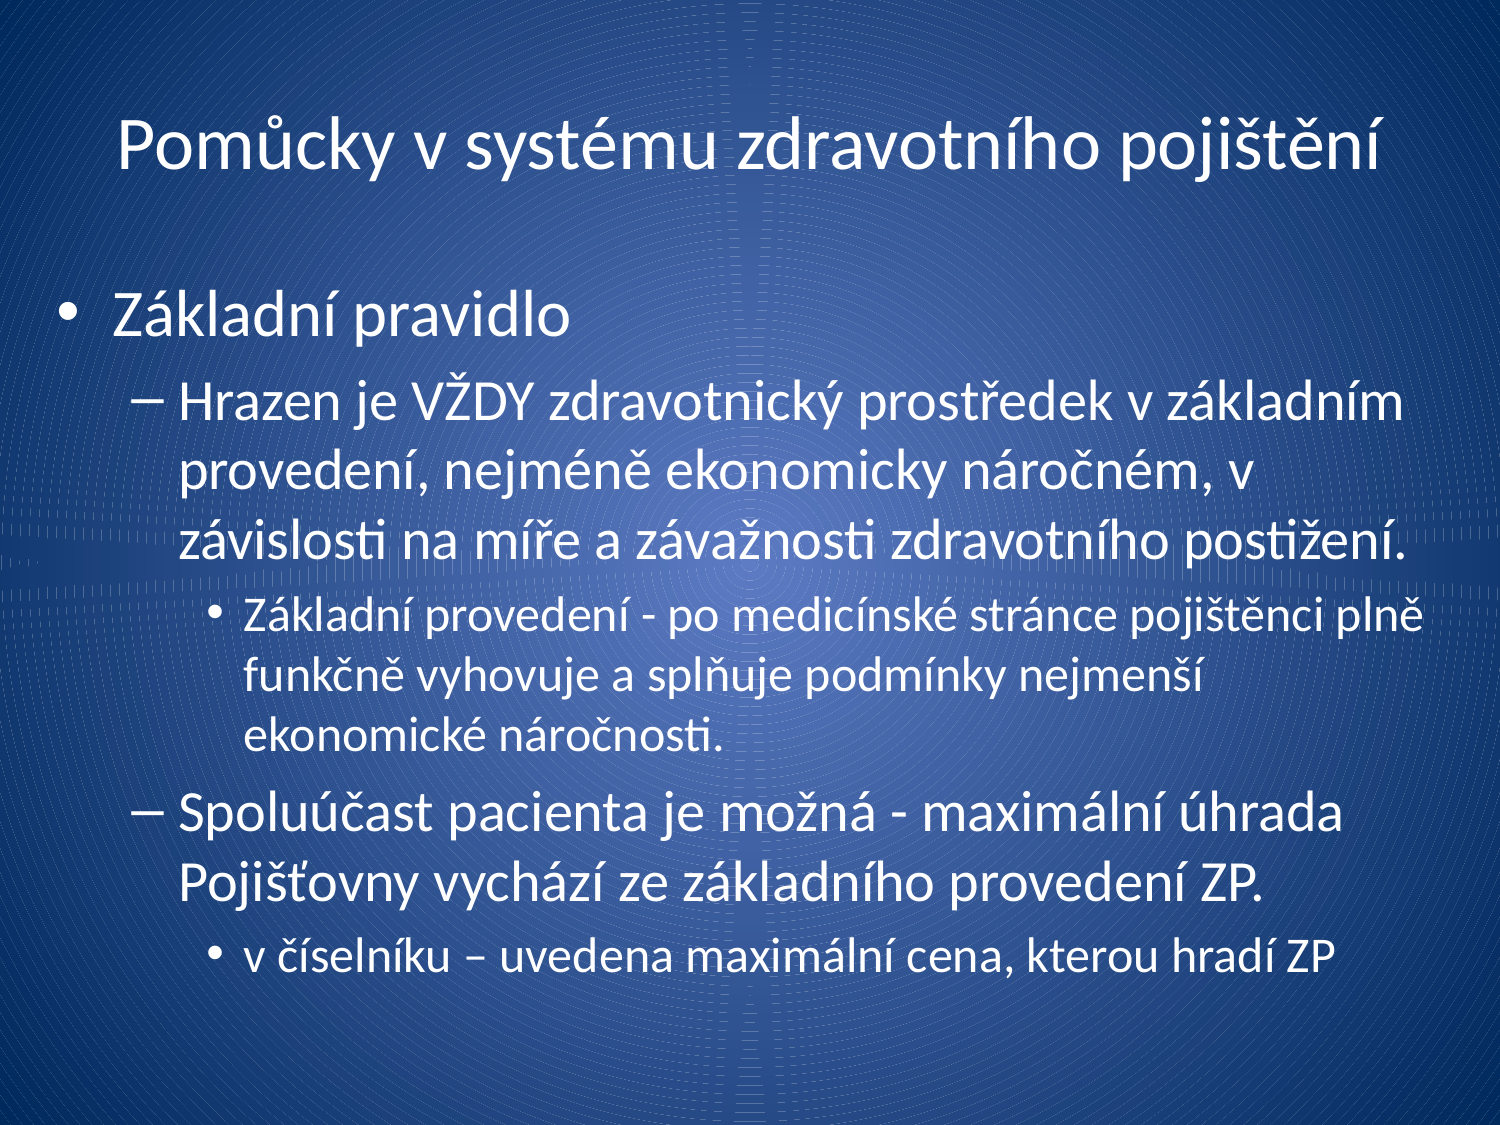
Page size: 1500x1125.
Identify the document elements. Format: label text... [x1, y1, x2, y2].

list Základní pravidlo Hrazen je VŽDY zdravotnický prostředek v základním provedení, nejméně ekonomicky náročném, v závislosti na míře a závažnosti zdravotního postižení. Základní provedení - po medicínské stránce pojištěnci plně funkčně vyhovuje a splňuje podmínky nejmenší ekonomické náročnosti. Spoluúčast pacienta je možná - maximální úhrada Pojišťovny vychází ze základního provedení ZP. v číselníku – uvedena maximální cena, kterou hradí ZP [41, 262, 1459, 1083]
title Pomůcky v systému zdravotního pojištění [75, 45, 1425, 233]
